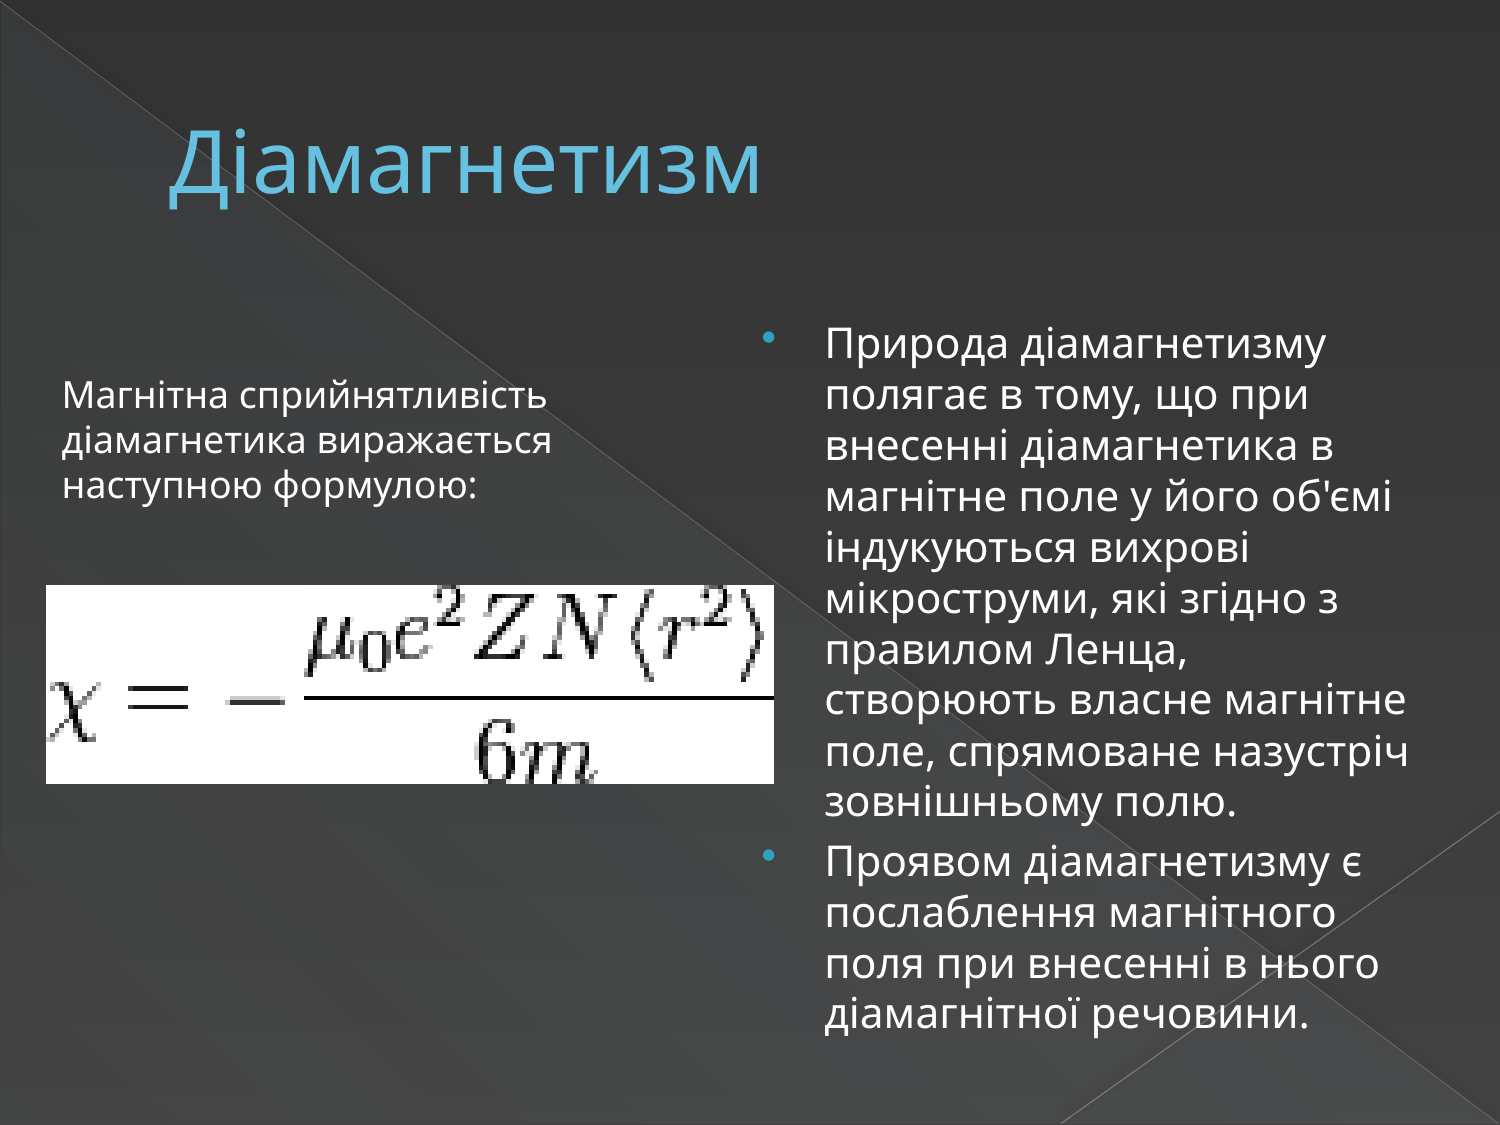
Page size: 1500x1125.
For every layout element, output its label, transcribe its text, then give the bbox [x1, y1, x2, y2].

list Природа діамагнетизму полягає в тому, що при внесенні діамагнетика в магнітне поле у його об'ємі індукуються вихрові мікроструми, які згідно з правилом Ленца, створюють власне магнітне поле, спрямоване назустріч зовнішньому полю. Проявом діамагнетизму є послаблення магнітного поля при внесенні в нього діамагнітної речовини. [738, 308, 1425, 1059]
picture [46, 585, 774, 784]
title Діамагнетизм [75, 43, 1425, 274]
text_box Магнітна сприйнятливість діамагнетика виражається наступною формулою: [46, 363, 762, 513]
